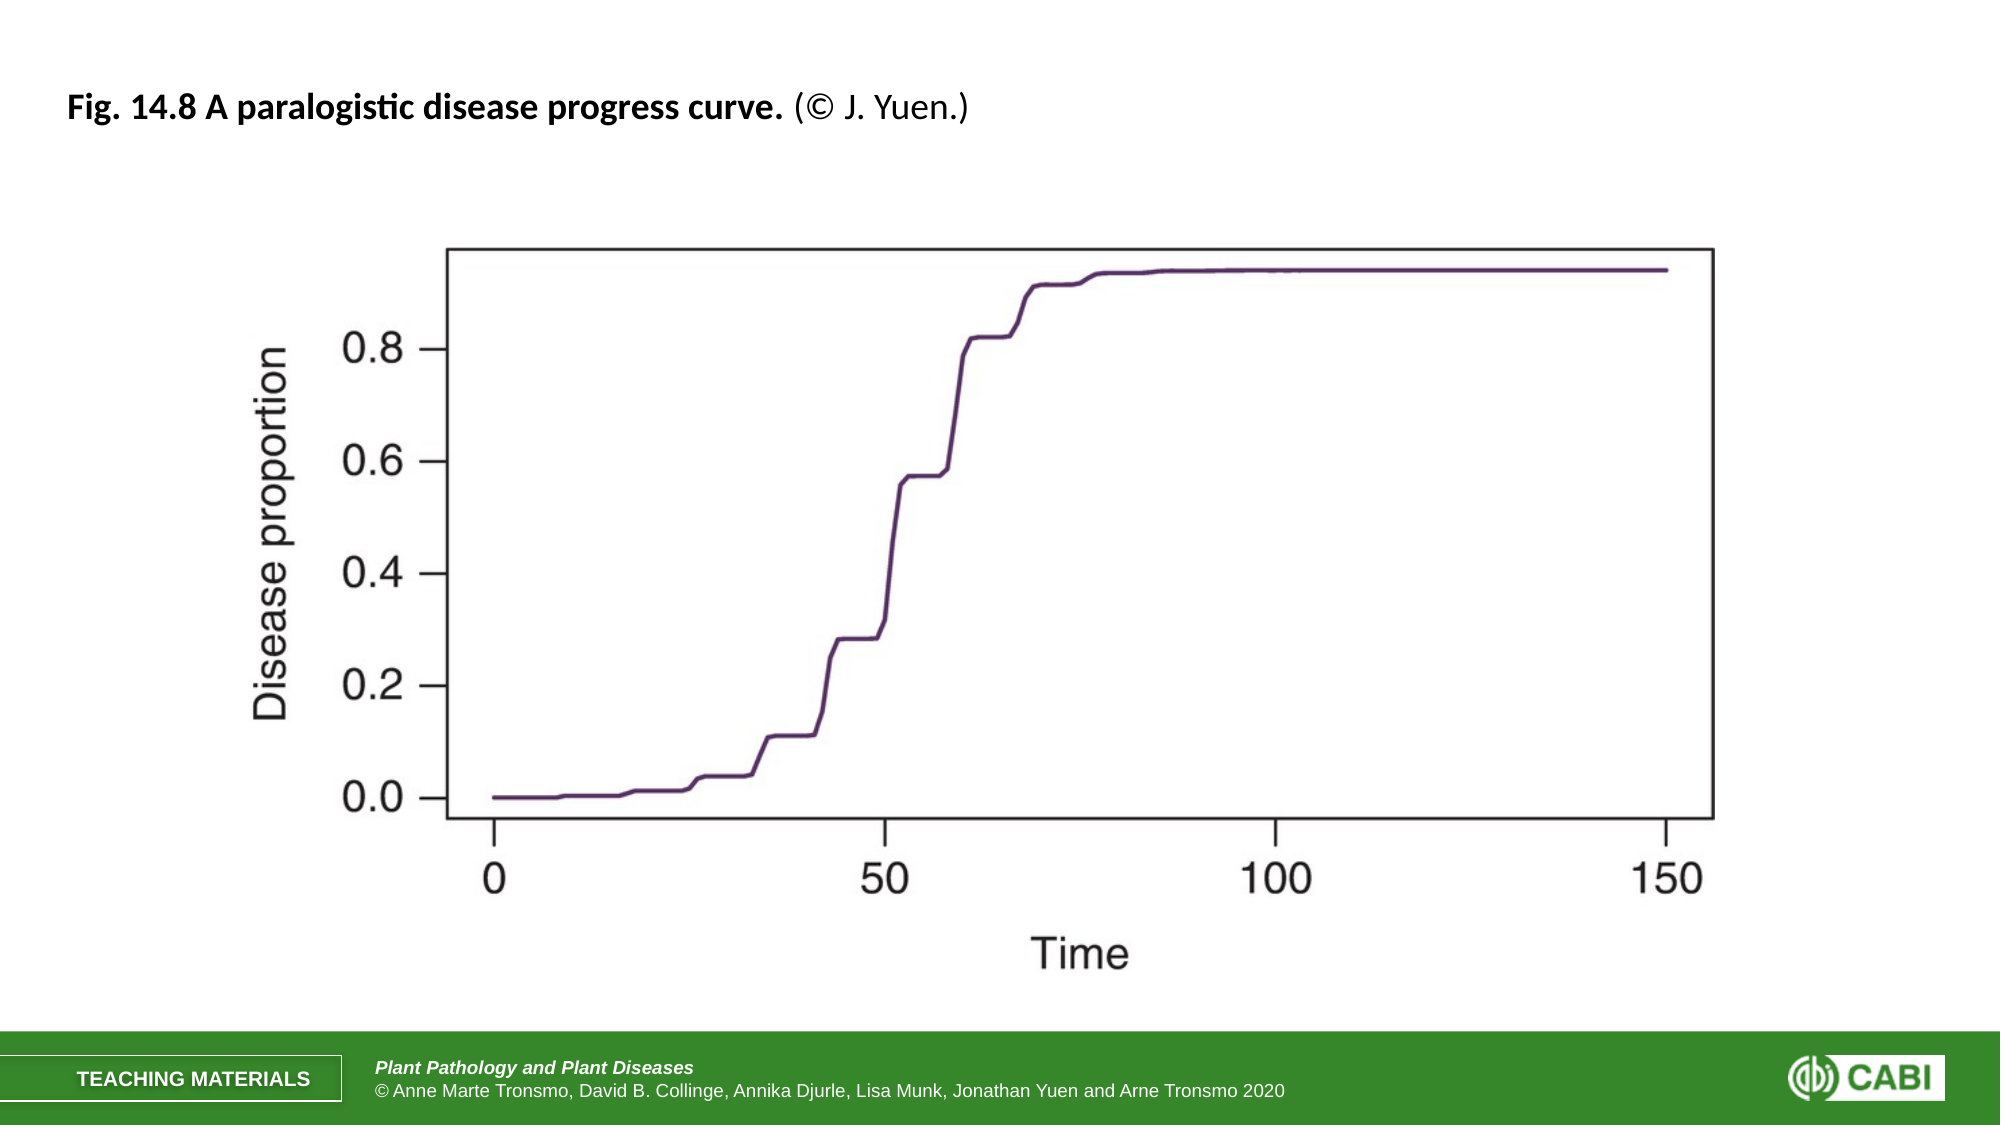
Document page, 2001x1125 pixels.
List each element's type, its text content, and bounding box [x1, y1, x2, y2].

text_box Fig. 14.8 A paralogistic disease progress curve. (© J. Yuen.) [52, 74, 1924, 135]
picture [1788, 1055, 1945, 1101]
picture [248, 247, 1716, 979]
text_box Plant Pathology and Plant Diseases © Anne Marte Tronsmo, David B. Collinge, Annika Djurle, Lisa Munk, Jonathan Yuen and Arne Tronsmo 2020 [360, 1048, 1485, 1109]
